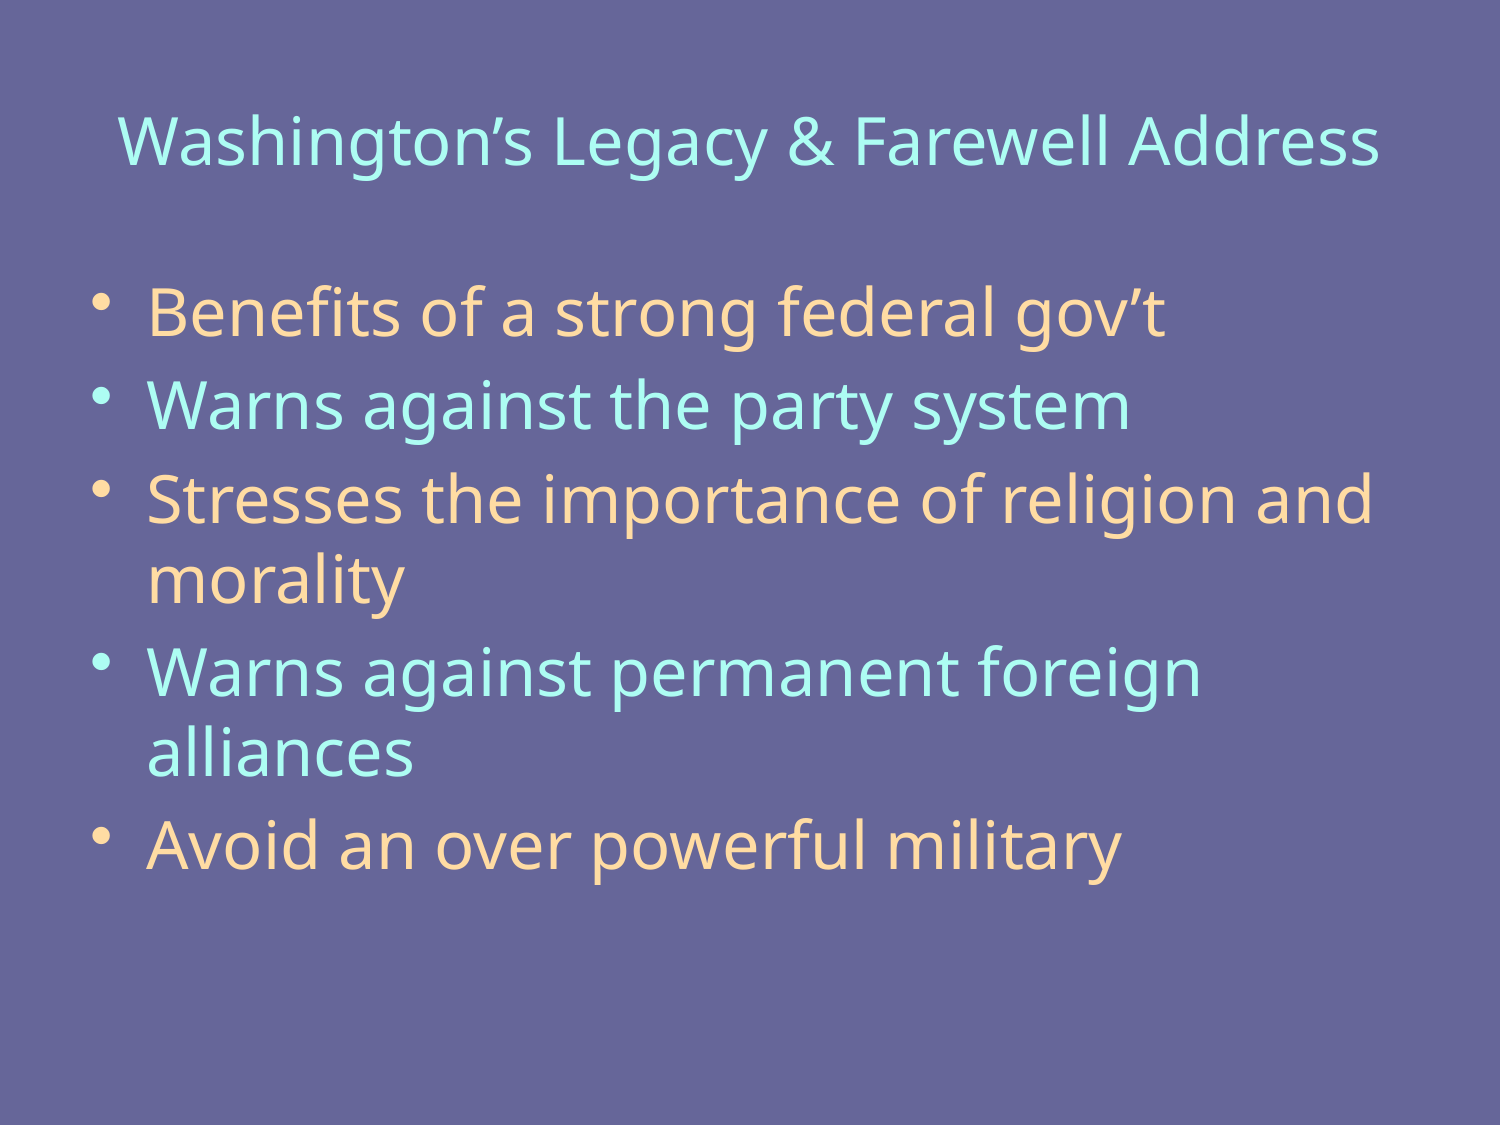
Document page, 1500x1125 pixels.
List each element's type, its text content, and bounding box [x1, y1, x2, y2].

list Benefits of a strong federal gov’t Warns against the party system Stresses the importance of religion and morality Warns against permanent foreign alliances Avoid an over powerful military [75, 262, 1425, 1005]
title Washington’s Legacy & Farewell Address [75, 45, 1425, 233]
